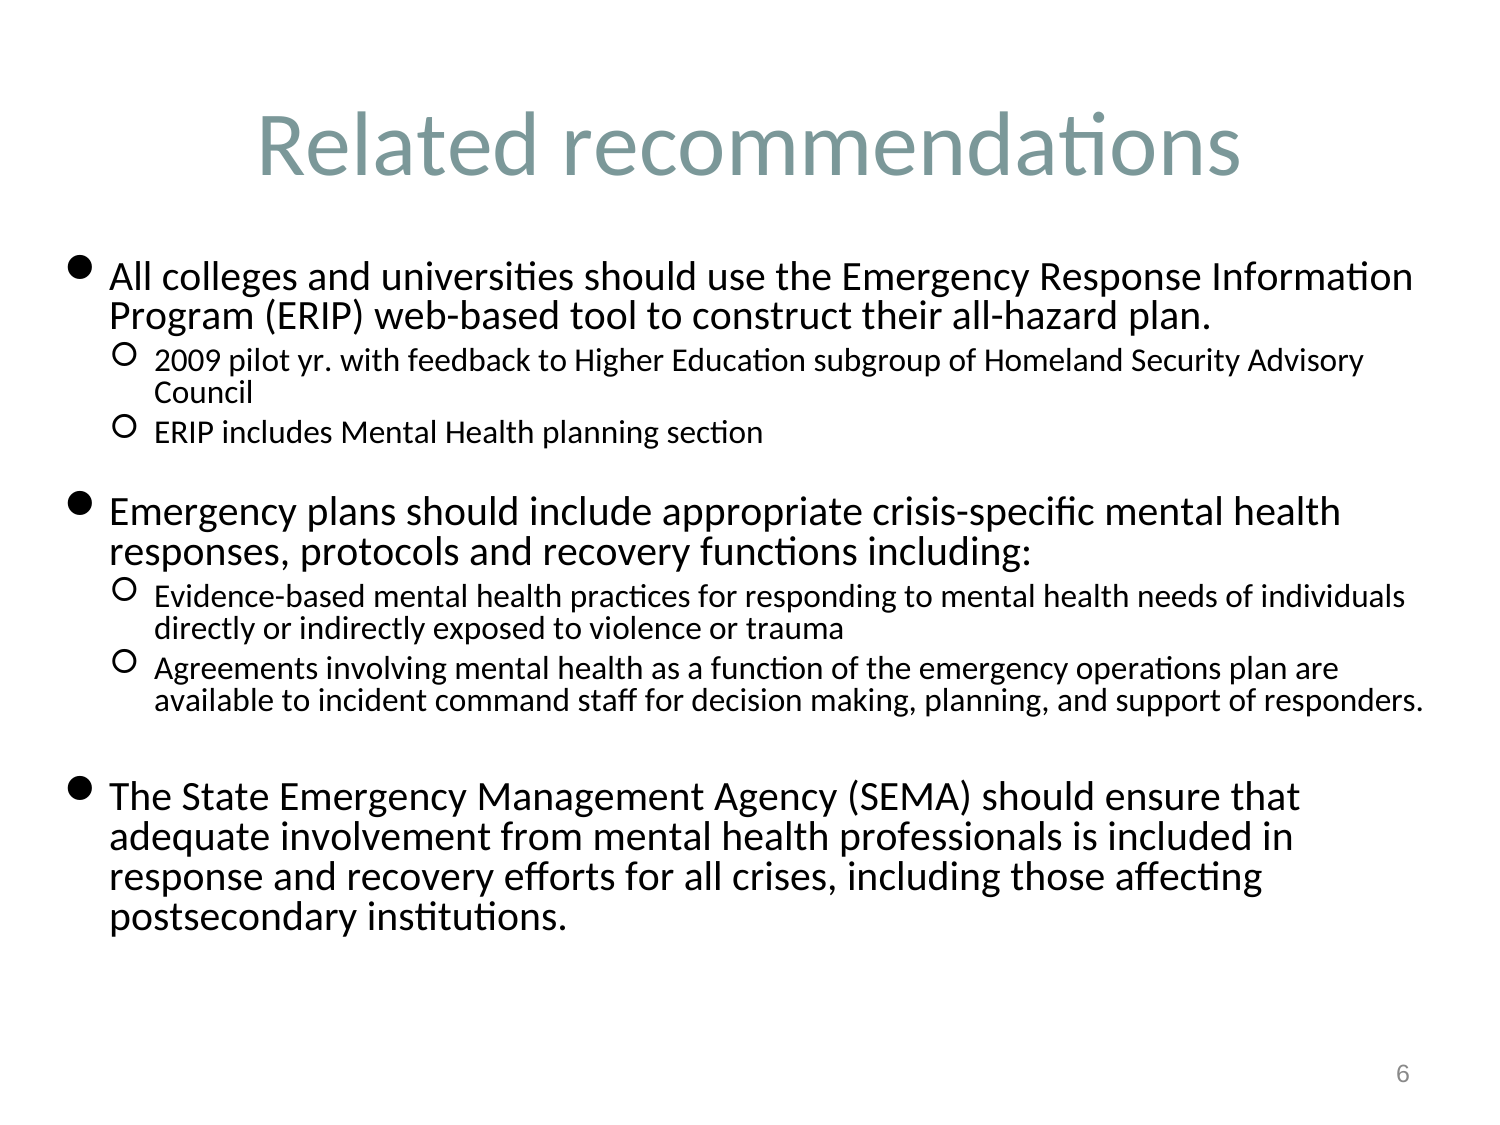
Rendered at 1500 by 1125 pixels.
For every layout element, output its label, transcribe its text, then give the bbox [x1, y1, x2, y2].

text_box All colleges and universities should use the Emergency Response Information Program (ERIP) web-based tool to construct their all-hazard plan. 2009 pilot yr. with feedback to Higher Education subgroup of Homeland Security Advisory Council ERIP includes Mental Health planning section Emergency plans should include appropriate crisis-specific mental health responses, protocols and recovery functions including: Evidence-based mental health practices for responding to mental health needs of individuals directly or indirectly exposed to violence or trauma Agreements involving mental health as a function of the emergency operations plan are available to incident command staff for decision making, planning, and support of responders. The State Emergency Management Agency (SEMA) should ensure that adequate involvement from mental health professionals is included in response and recovery efforts for all crises, including those affecting postsecondary institutions. [49, 250, 1445, 1038]
title Related recommendations [75, 45, 1425, 233]
text_box <number> [1074, 1042, 1425, 1103]
